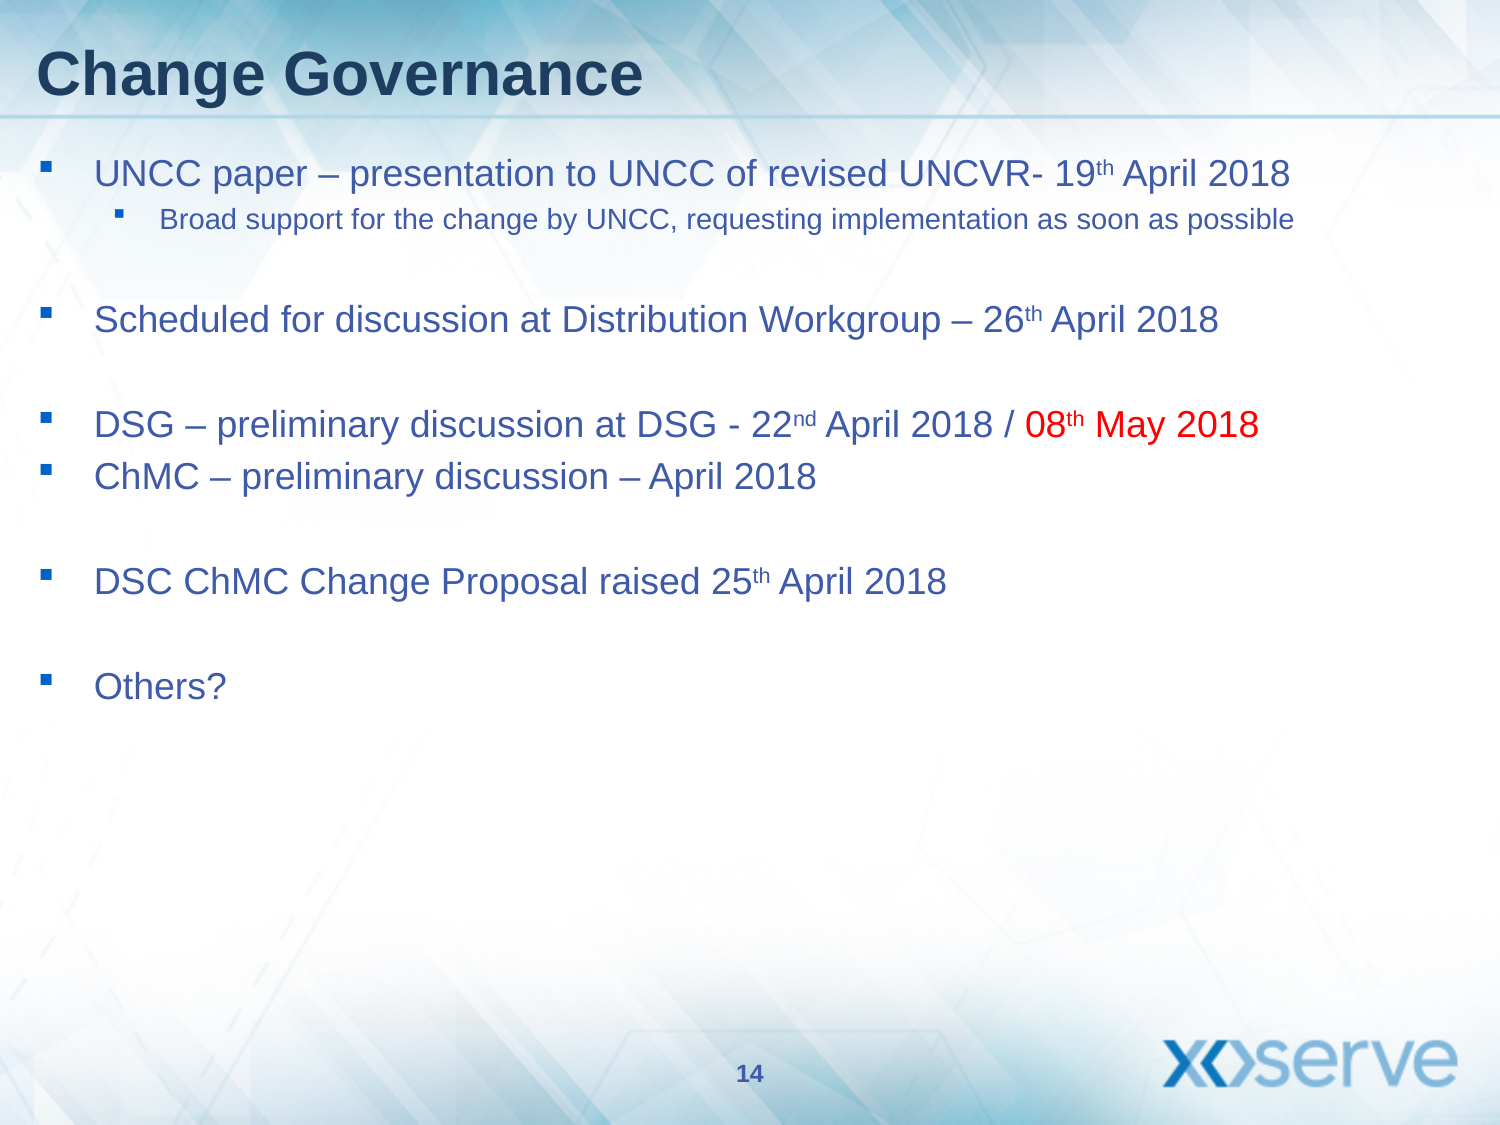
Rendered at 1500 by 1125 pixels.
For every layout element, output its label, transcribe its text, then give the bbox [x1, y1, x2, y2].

slide_number 14 [575, 1042, 925, 1103]
picture [0, 0, 1500, 1125]
title Change Governance [36, 0, 1463, 149]
list UNCC paper – presentation to UNCC of revised UNCVR- 19th April 2018 Broad support for the change by UNCC, requesting implementation as soon as possible Scheduled for discussion at Distribution Workgroup – 26th April 2018 DSG – preliminary discussion at DSG - 22nd April 2018 / 08th May 2018 ChMC – preliminary discussion – April 2018 DSC ChMC Change Proposal raised 25th April 2018 Others? [37, 149, 1463, 941]
